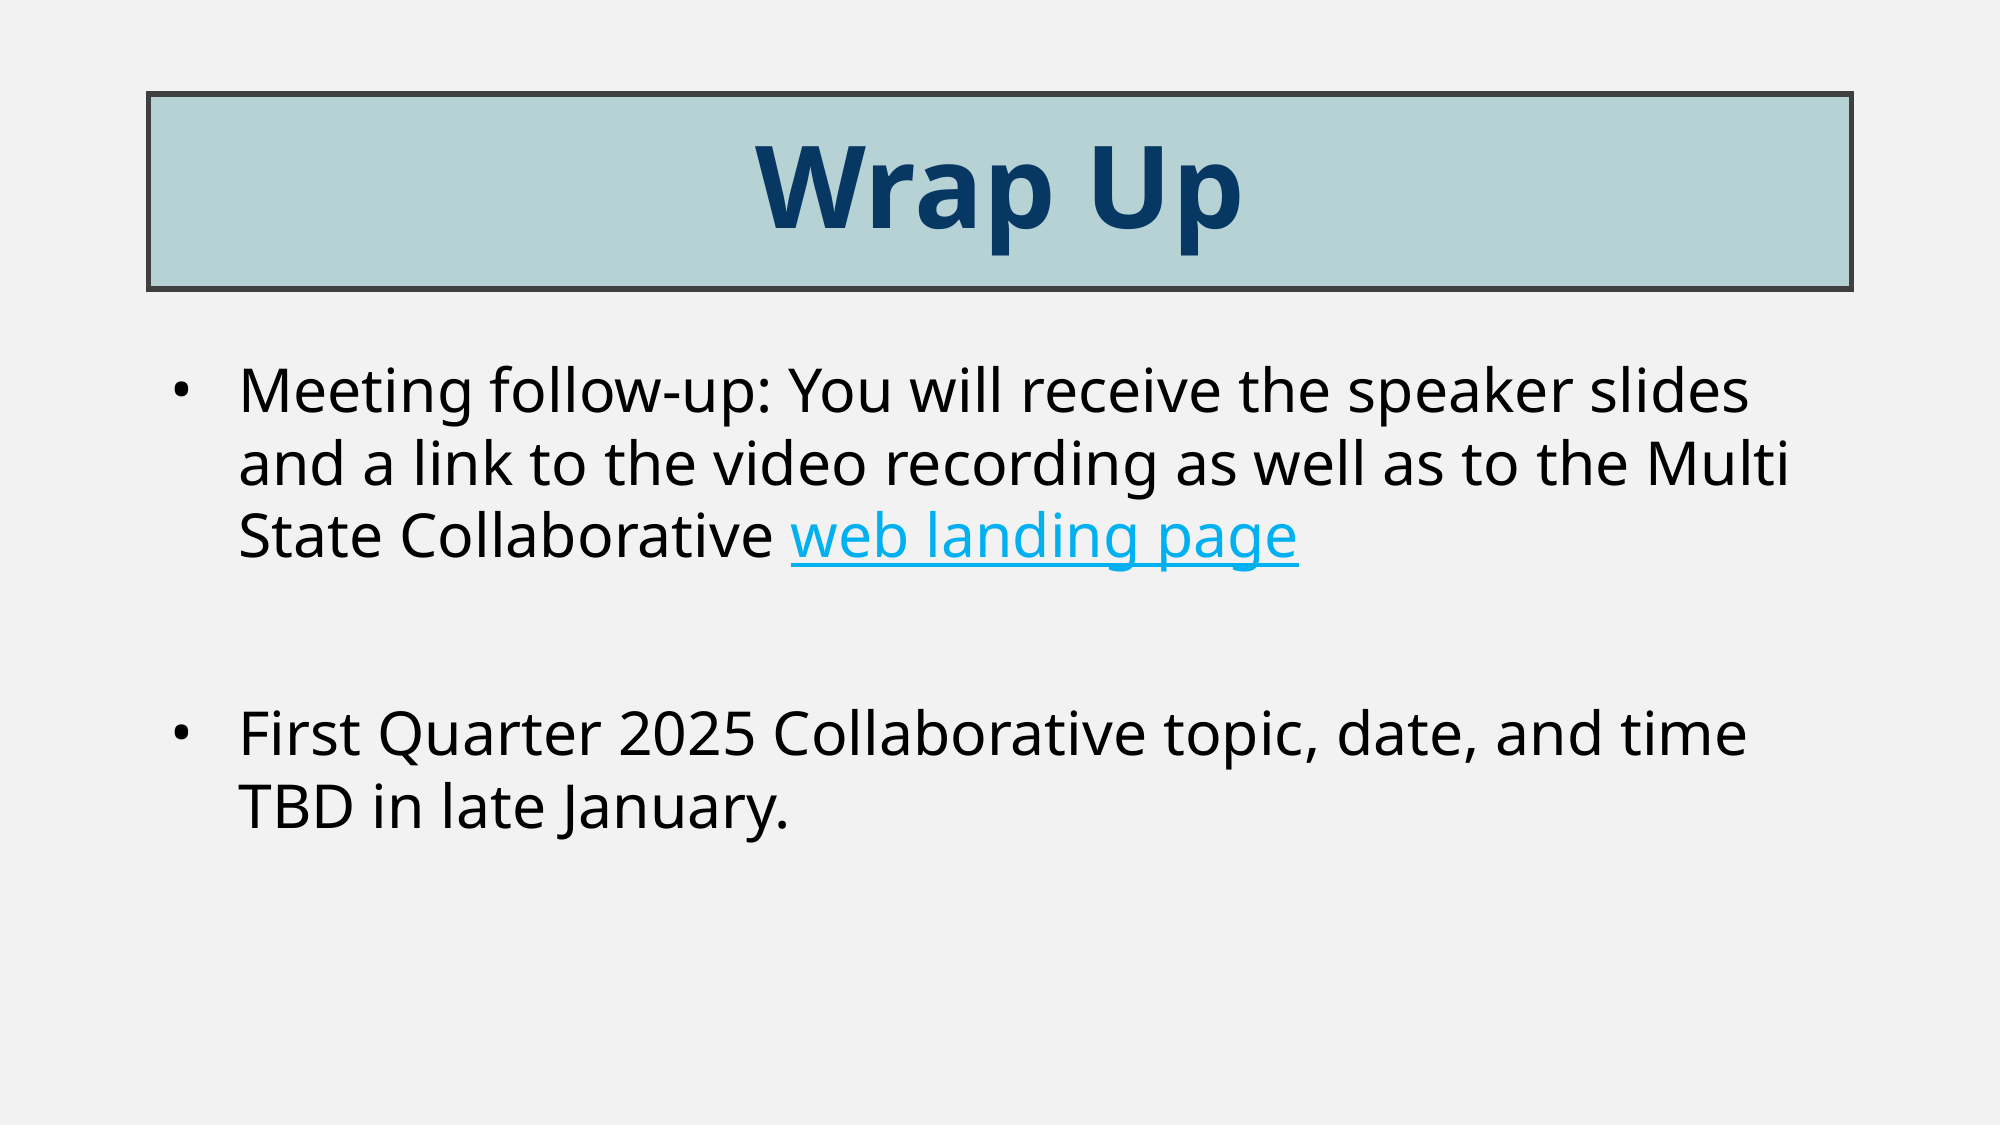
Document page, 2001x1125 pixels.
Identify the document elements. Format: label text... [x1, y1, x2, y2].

title Wrap Up [146, 91, 1854, 292]
list Meeting follow-up: You will receive the speaker slides and a link to the video recording as well as to the Multi State Collaborative web landing page First Quarter 2025 Collaborative topic, date, and time TBD in late January. [148, 260, 1852, 1125]
